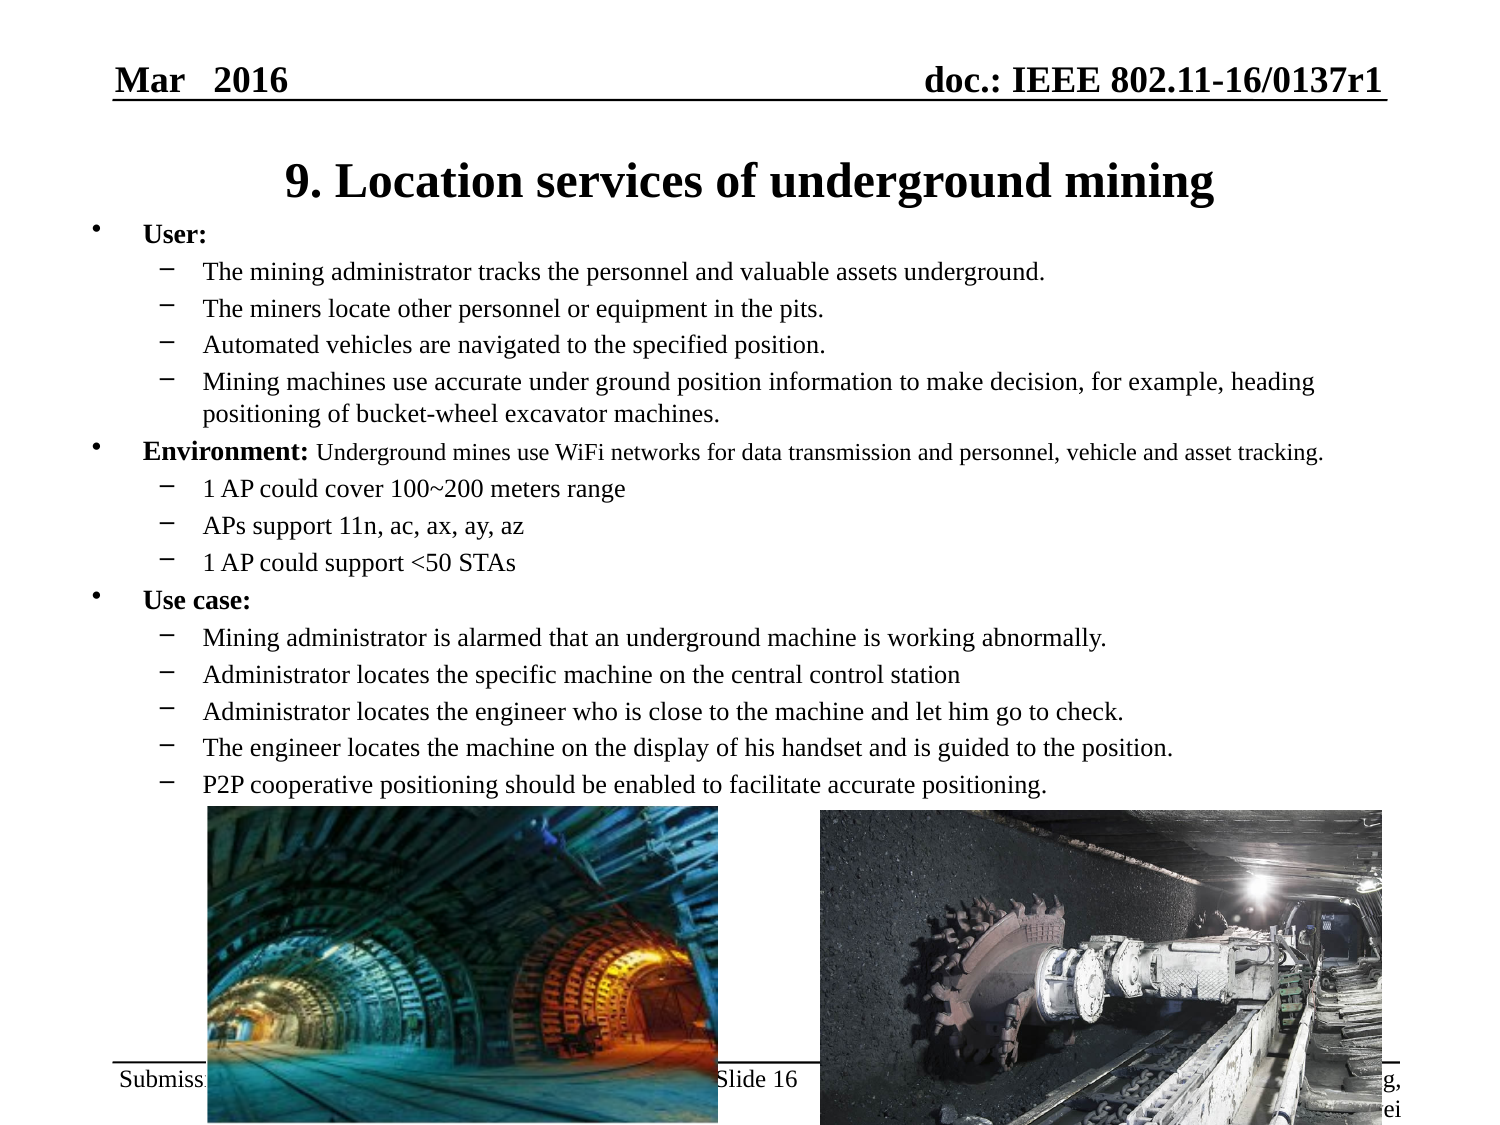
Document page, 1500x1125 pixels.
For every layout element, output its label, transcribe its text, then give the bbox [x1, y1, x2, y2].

list User: The mining administrator tracks the personnel and valuable assets underground. The miners locate other personnel or equipment in the pits. Automated vehicles are navigated to the specified position. Mining machines use accurate under ground position information to make decision, for example, heading positioning of bucket-wheel excavator machines. Environment: Underground mines use WiFi networks for data transmission and personnel, vehicle and asset tracking. 1 AP could cover 100~200 meters range APs support 11n, ac, ax, ay, az 1 AP could support <50 STAs Use case: Mining administrator is alarmed that an underground machine is working abnormally. Administrator locates the specific machine on the central control station Administrator locates the engineer who is close to the machine and let him go to check. The engineer locates the machine on the display of his handset and is guided to the position. P2P cooperative positioning should be enabled to facilitate accurate positioning. [76, 208, 1400, 811]
footer Xun Yang, Huawei [1386, 1062, 1402, 1093]
picture [206, 805, 718, 1125]
slide_number Slide 16 [722, 1062, 800, 1093]
picture [820, 810, 1382, 1125]
title 9. Location services of underground mining [112, 90, 1388, 208]
